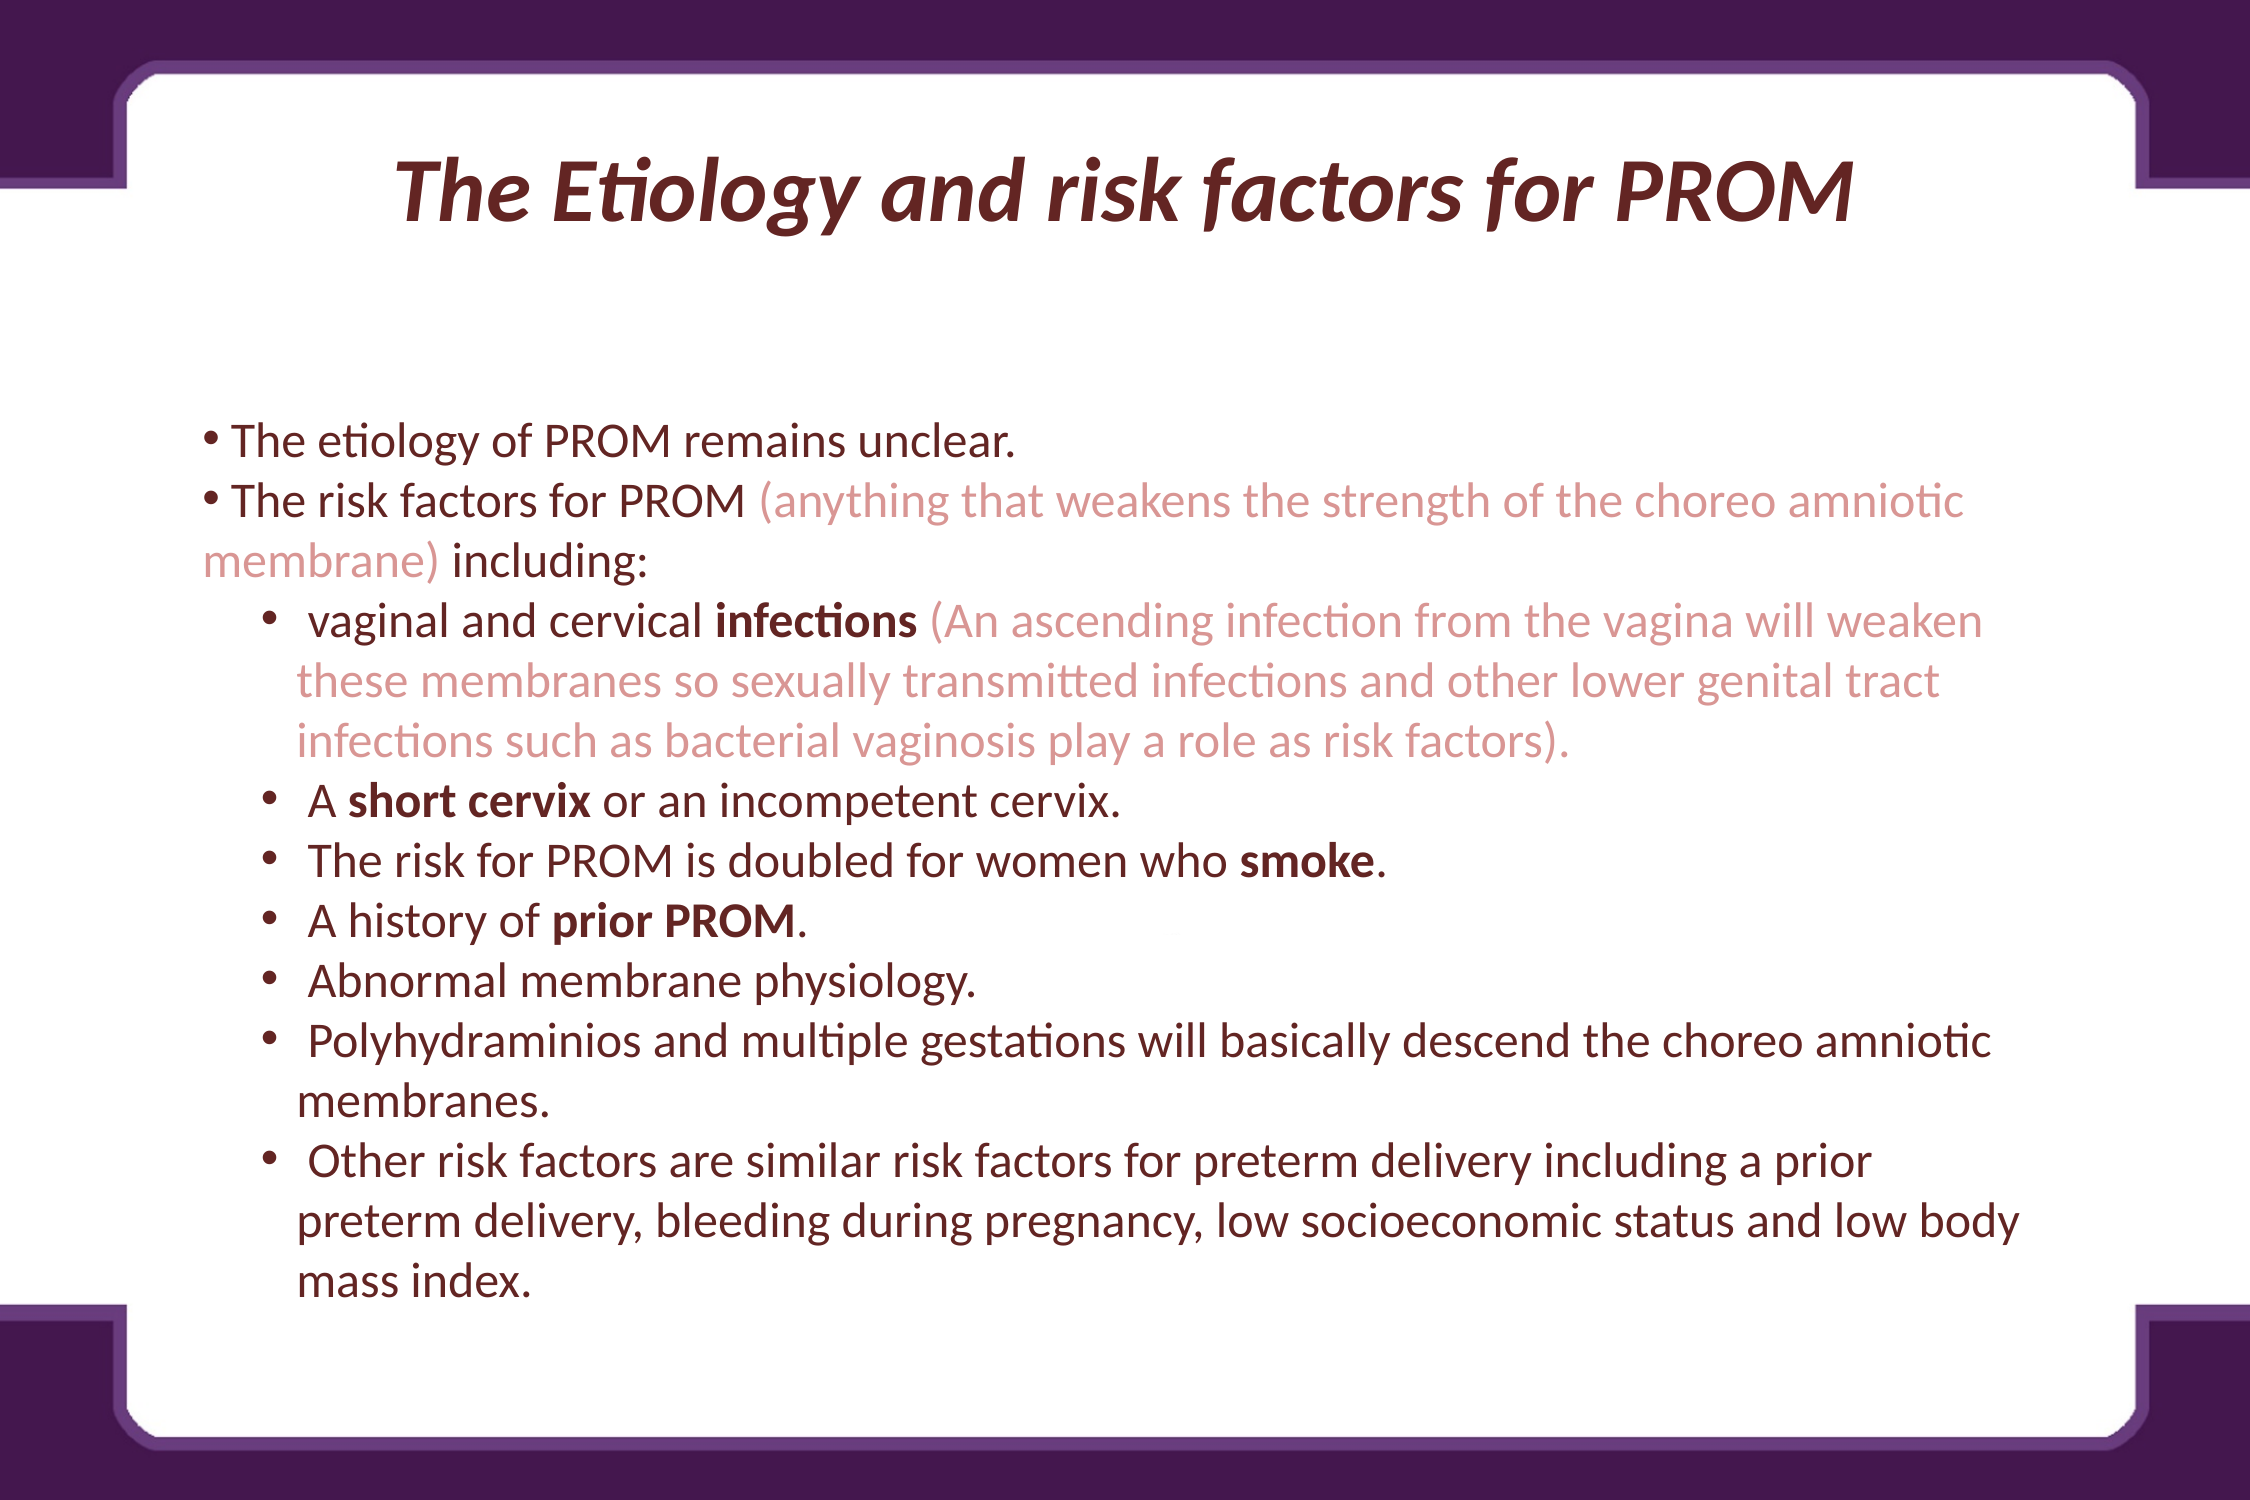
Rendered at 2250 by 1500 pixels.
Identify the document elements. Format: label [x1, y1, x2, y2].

list [0, 0, 2250, 1500]
